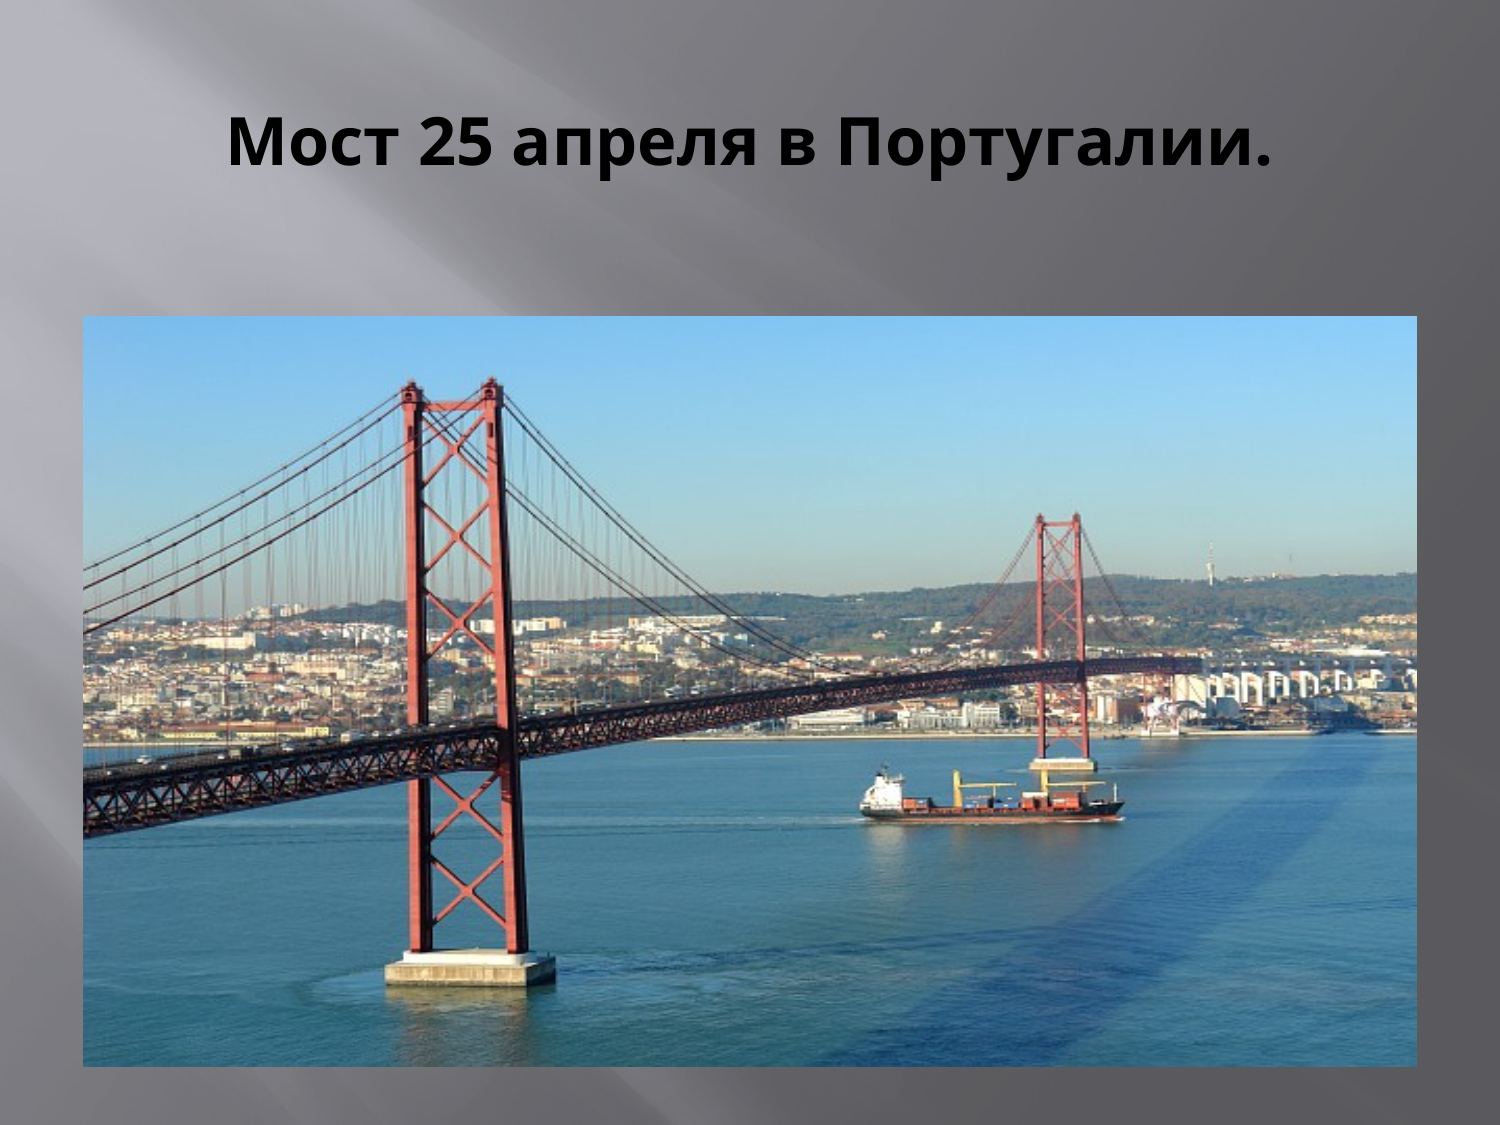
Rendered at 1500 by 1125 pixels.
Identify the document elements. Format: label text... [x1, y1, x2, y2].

picture [83, 316, 1417, 1067]
title Мост 25 апреля в Португалии. [75, 45, 1425, 233]
